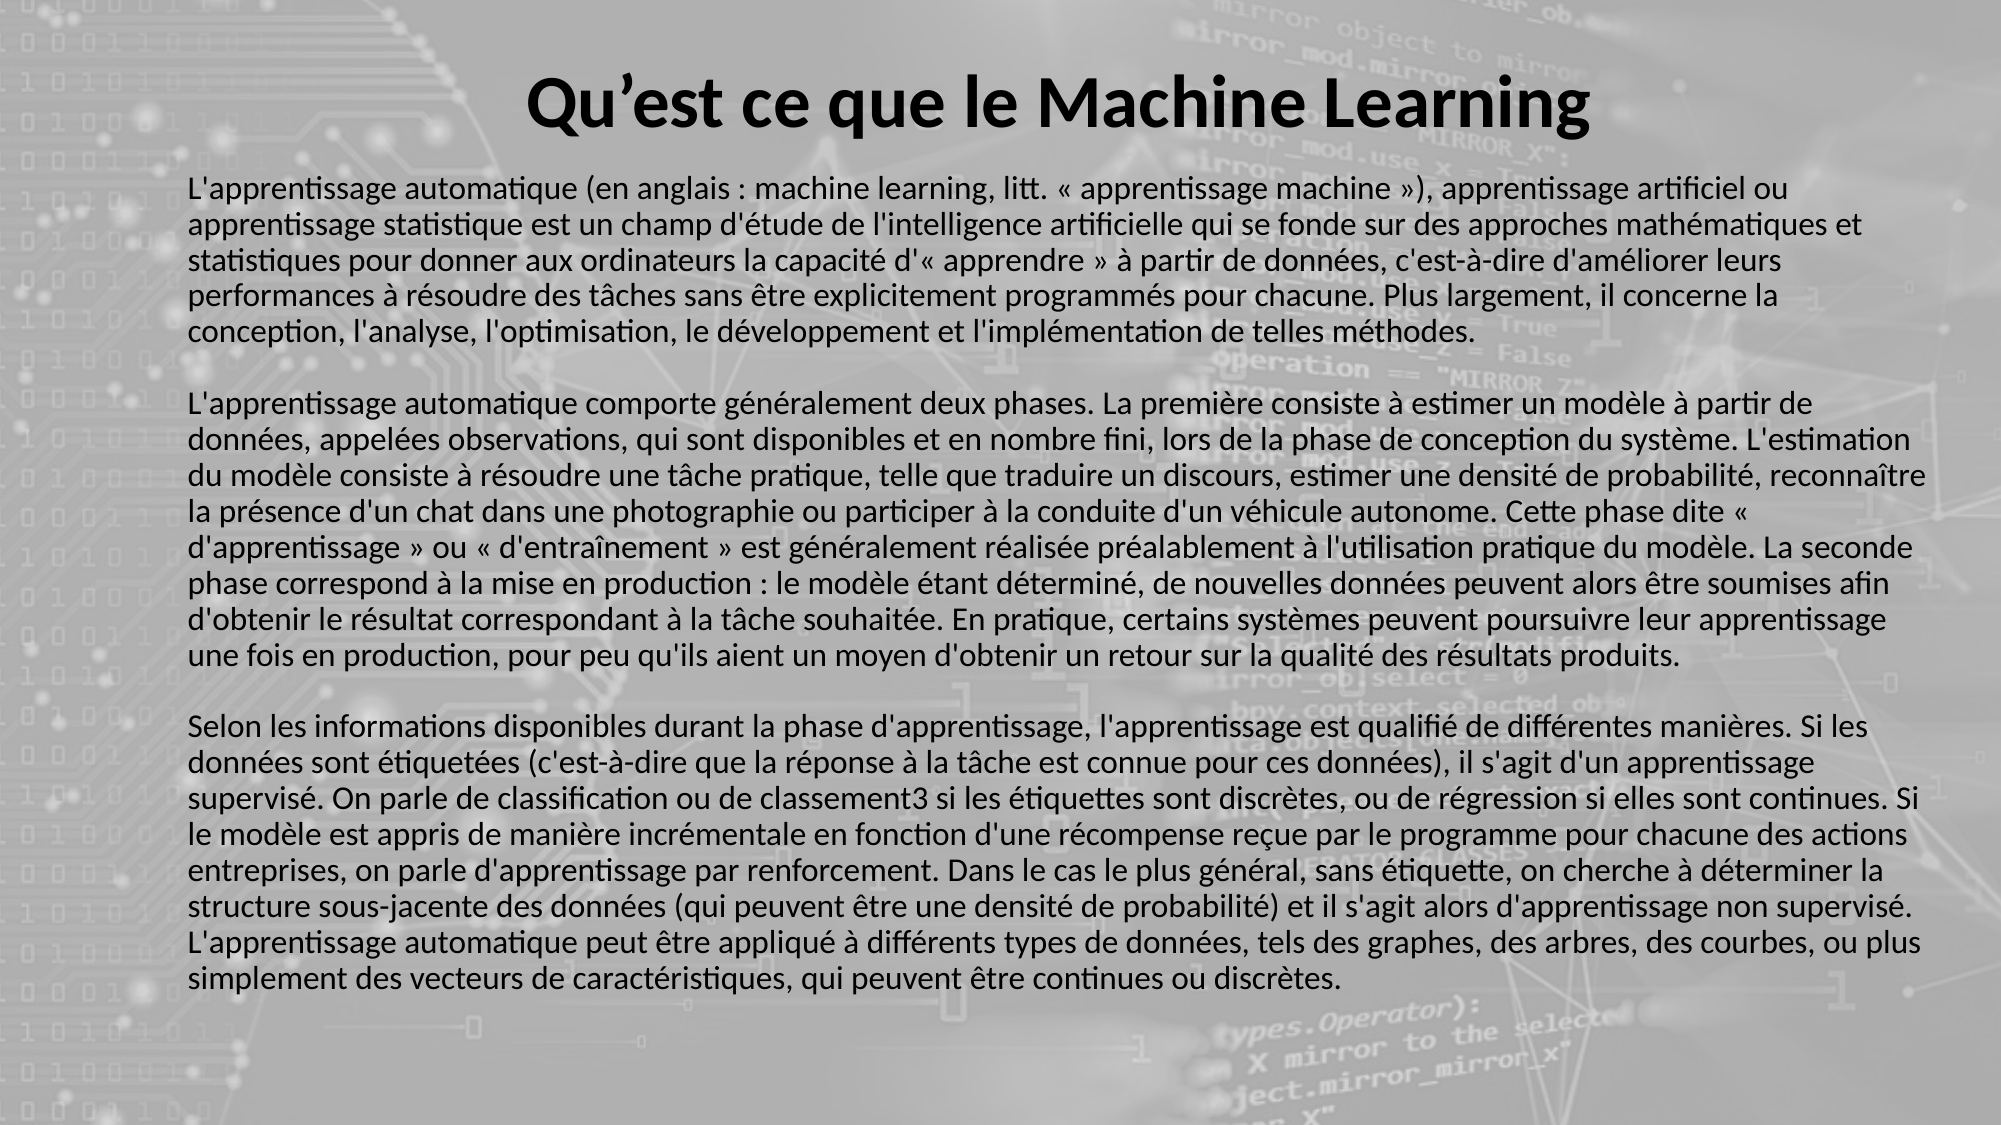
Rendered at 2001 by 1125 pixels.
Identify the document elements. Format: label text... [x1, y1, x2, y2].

subtitle Qu’est ce que le Machine Learning L'apprentissage automatique (en anglais : machine learning, litt. « apprentissage machine »), apprentissage artificiel ou apprentissage statistique est un champ d'étude de l'intelligence artificielle qui se fonde sur des approches mathématiques et statistiques pour donner aux ordinateurs la capacité d'« apprendre » à partir de données, c'est-à-dire d'améliorer leurs performances à résoudre des tâches sans être explicitement programmés pour chacune. Plus largement, il concerne la conception, l'analyse, l'optimisation, le développement et l'implémentation de telles méthodes. L'apprentissage automatique comporte généralement deux phases. La première consiste à estimer un modèle à partir de données, appelées observations, qui sont disponibles et en nombre fini, lors de la phase de conception du système. L'estimation du modèle consiste à résoudre une tâche pratique, telle que traduire un discours, estimer une densité de probabilité, reconnaître la présence d'un chat dans une photographie ou participer à la conduite d'un véhicule autonome. Cette phase dite « d'apprentissage » ou « d'entraînement » est généralement réalisée préalablement à l'utilisation pratique du modèle. La seconde phase correspond à la mise en production : le modèle étant déterminé, de nouvelles données peuvent alors être soumises afin d'obtenir le résultat correspondant à la tâche souhaitée. En pratique, certains systèmes peuvent poursuivre leur apprentissage une fois en production, pour peu qu'ils aient un moyen d'obtenir un retour sur la qualité des résultats produits. Selon les informations disponibles durant la phase d'apprentissage, l'apprentissage est qualifié de différentes manières. Si les données sont étiquetées (c'est-à-dire que la réponse à la tâche est connue pour ces données), il s'agit d'un apprentissage supervisé. On parle de classification ou de classement3 si les étiquettes sont discrètes, ou de régression si elles sont continues. Si le modèle est appris de manière incrémentale en fonction d'une récompense reçue par le programme pour chacune des actions entreprises, on parle d'apprentissage par renforcement. Dans le cas le plus général, sans étiquette, on cherche à déterminer la structure sous-jacente des données (qui peuvent être une densité de probabilité) et il s'agit alors d'apprentissage non supervisé. L'apprentissage automatique peut être appliqué à différents types de données, tels des graphes, des arbres, des courbes, ou plus simplement des vecteurs de caractéristiques, qui peuvent être continues ou discrètes. [172, 55, 1946, 1095]
